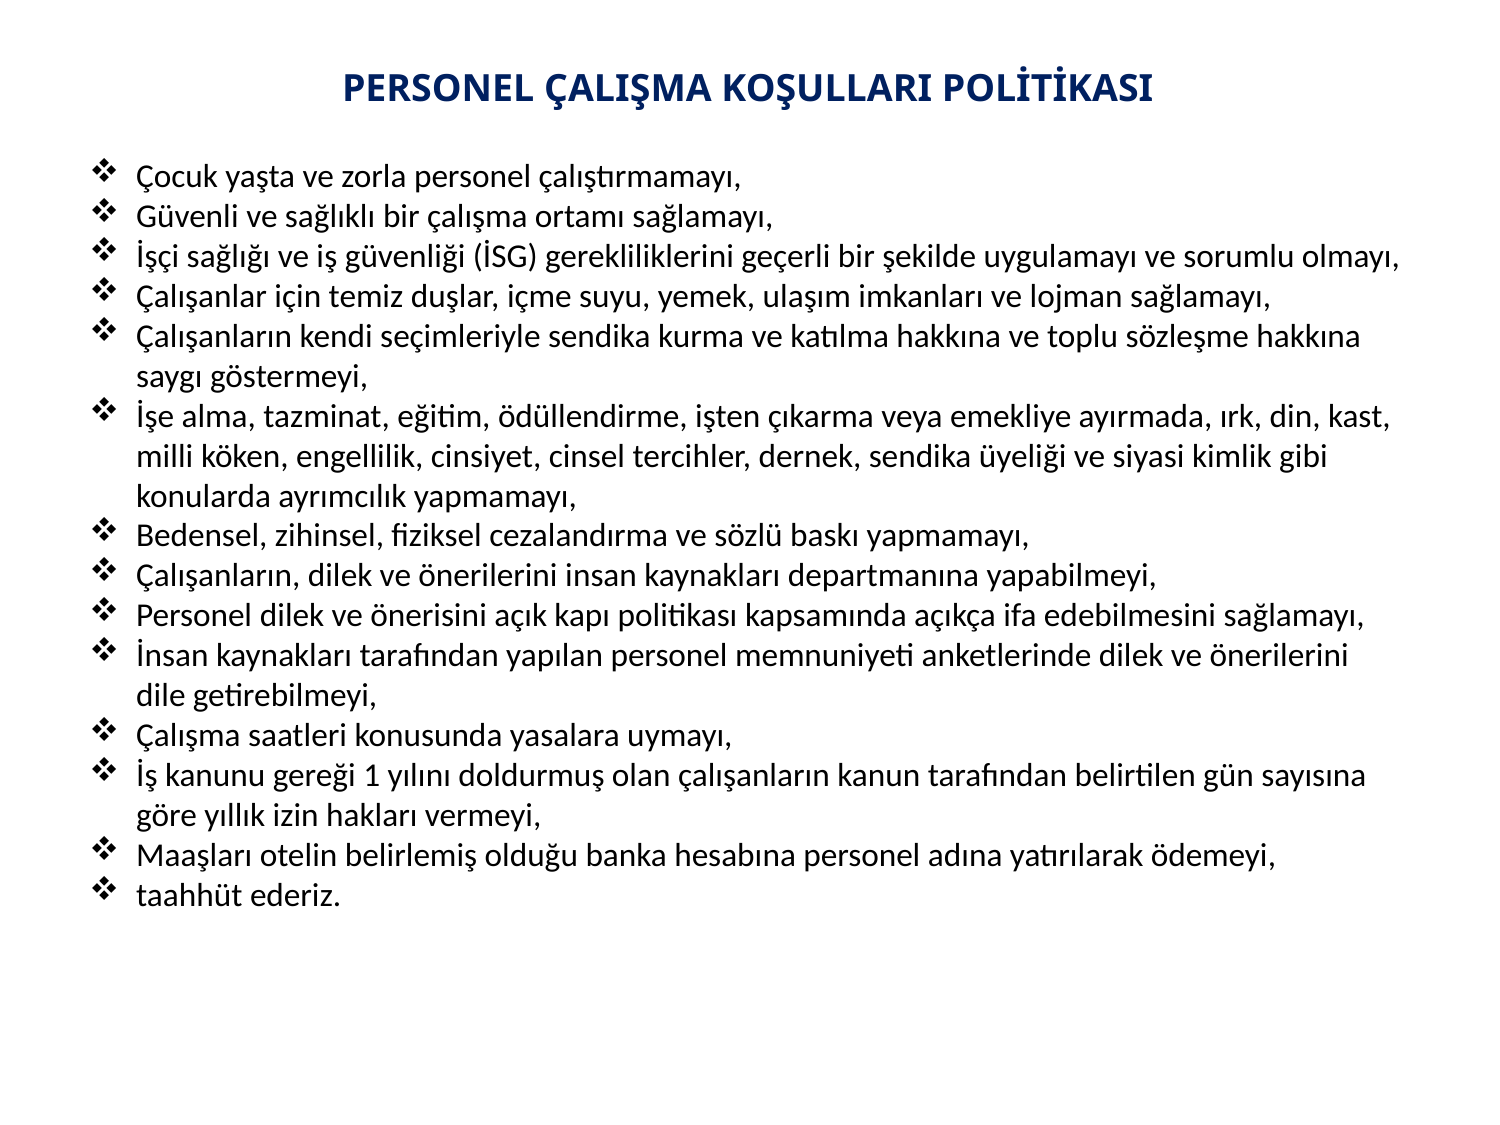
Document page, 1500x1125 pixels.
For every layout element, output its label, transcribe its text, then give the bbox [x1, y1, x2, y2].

text_box PERSONEL ÇALIŞMA KOŞULLARI POLİTİKASI Çocuk yaşta ve zorla personel çalıştırmamayı, Güvenli ve sağlıklı bir çalışma ortamı sağlamayı, İşçi sağlığı ve iş güvenliği (İSG) gerekliliklerini geçerli bir şekilde uygulamayı ve sorumlu olmayı, Çalışanlar için temiz duşlar, içme suyu, yemek, ulaşım imkanları ve lojman sağlamayı, Çalışanların kendi seçimleriyle sendika kurma ve katılma hakkına ve toplu sözleşme hakkına saygı göstermeyi, İşe alma, tazminat, eğitim, ödüllendirme, işten çıkarma veya emekliye ayırmada, ırk, din, kast, milli köken, engellilik, cinsiyet, cinsel tercihler, dernek, sendika üyeliği ve siyasi kimlik gibi konularda ayrımcılık yapmamayı, Bedensel, zihinsel, fiziksel cezalandırma ve sözlü baskı yapmamayı, Çalışanların, dilek ve önerilerini insan kaynakları departmanına yapabilmeyi, Personel dilek ve önerisini açık kapı politikası kapsamında açıkça ifa edebilmesini sağlamayı, İnsan kaynakları tarafından yapılan personel memnuniyeti anketlerinde dilek ve önerilerini dile getirebilmeyi, Çalışma saatleri konusunda yasalara uymayı, İş kanunu gereği 1 yılını doldurmuş olan çalışanların kanun tarafından belirtilen gün sayısına göre yıllık izin hakları vermeyi, Maaşları otelin belirlemiş olduğu banka hesabına personel adına yatırılarak ödemeyi, taahhüt ederiz. [72, 10, 1423, 922]
